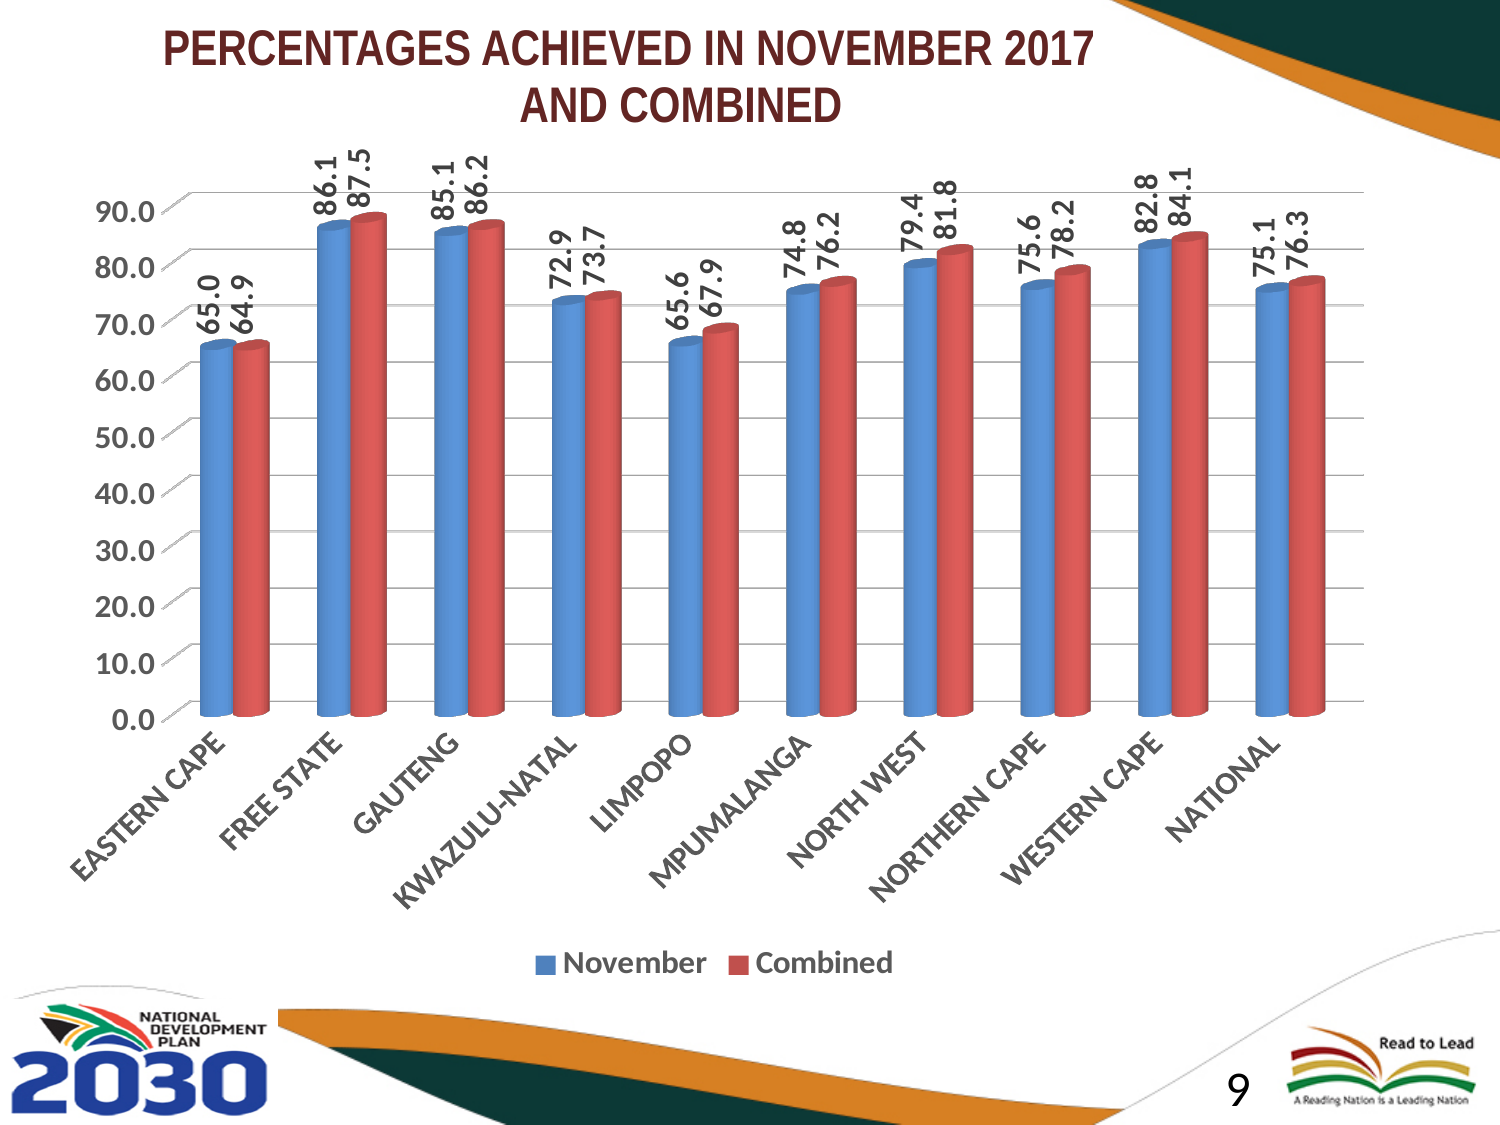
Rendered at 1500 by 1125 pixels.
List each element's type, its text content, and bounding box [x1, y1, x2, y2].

picture [0, 0, 1500, 1125]
chart [29, 148, 1400, 988]
title PERCENTAGES ACHIEVED IN NOVEMBER 2017 AND COMBINED [0, 1, 1362, 149]
text_box 9 [1210, 1049, 1294, 1124]
